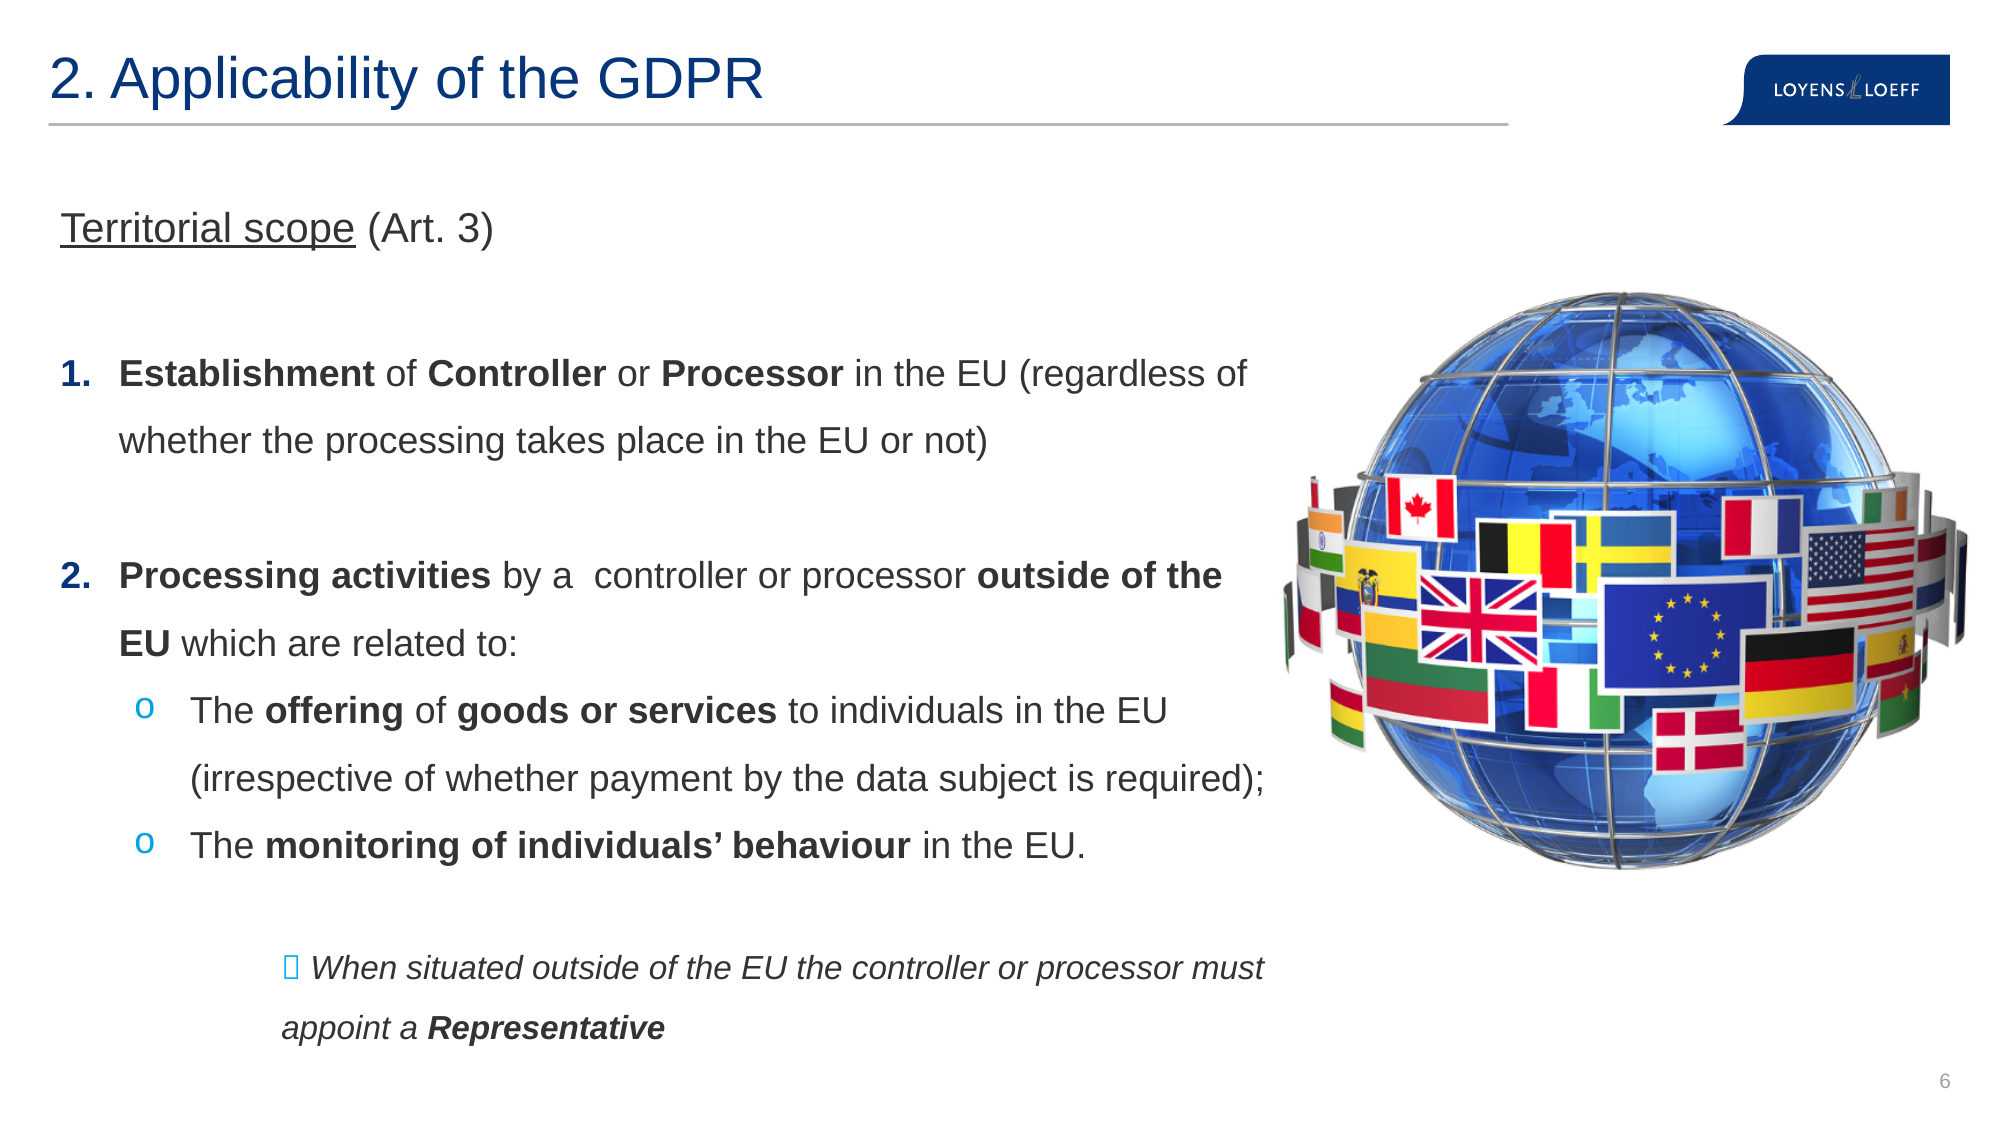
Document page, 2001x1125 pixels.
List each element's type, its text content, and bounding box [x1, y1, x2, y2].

list Territorial scope (Art. 3) Establishment of Controller or Processor in the EU (regardless of whether the processing takes place in the EU or not) Processing activities by a controller or processor outside of the EU which are related to: The offering of goods or services to individuals in the EU (irrespective of whether payment by the data subject is required); The monitoring of individuals’ behaviour in the EU.  When situated outside of the EU the controller or processor must appoint a Representative [60, 176, 1268, 1109]
picture [1265, 273, 1988, 908]
title 2. Applicability of the GDPR [49, 48, 1508, 113]
